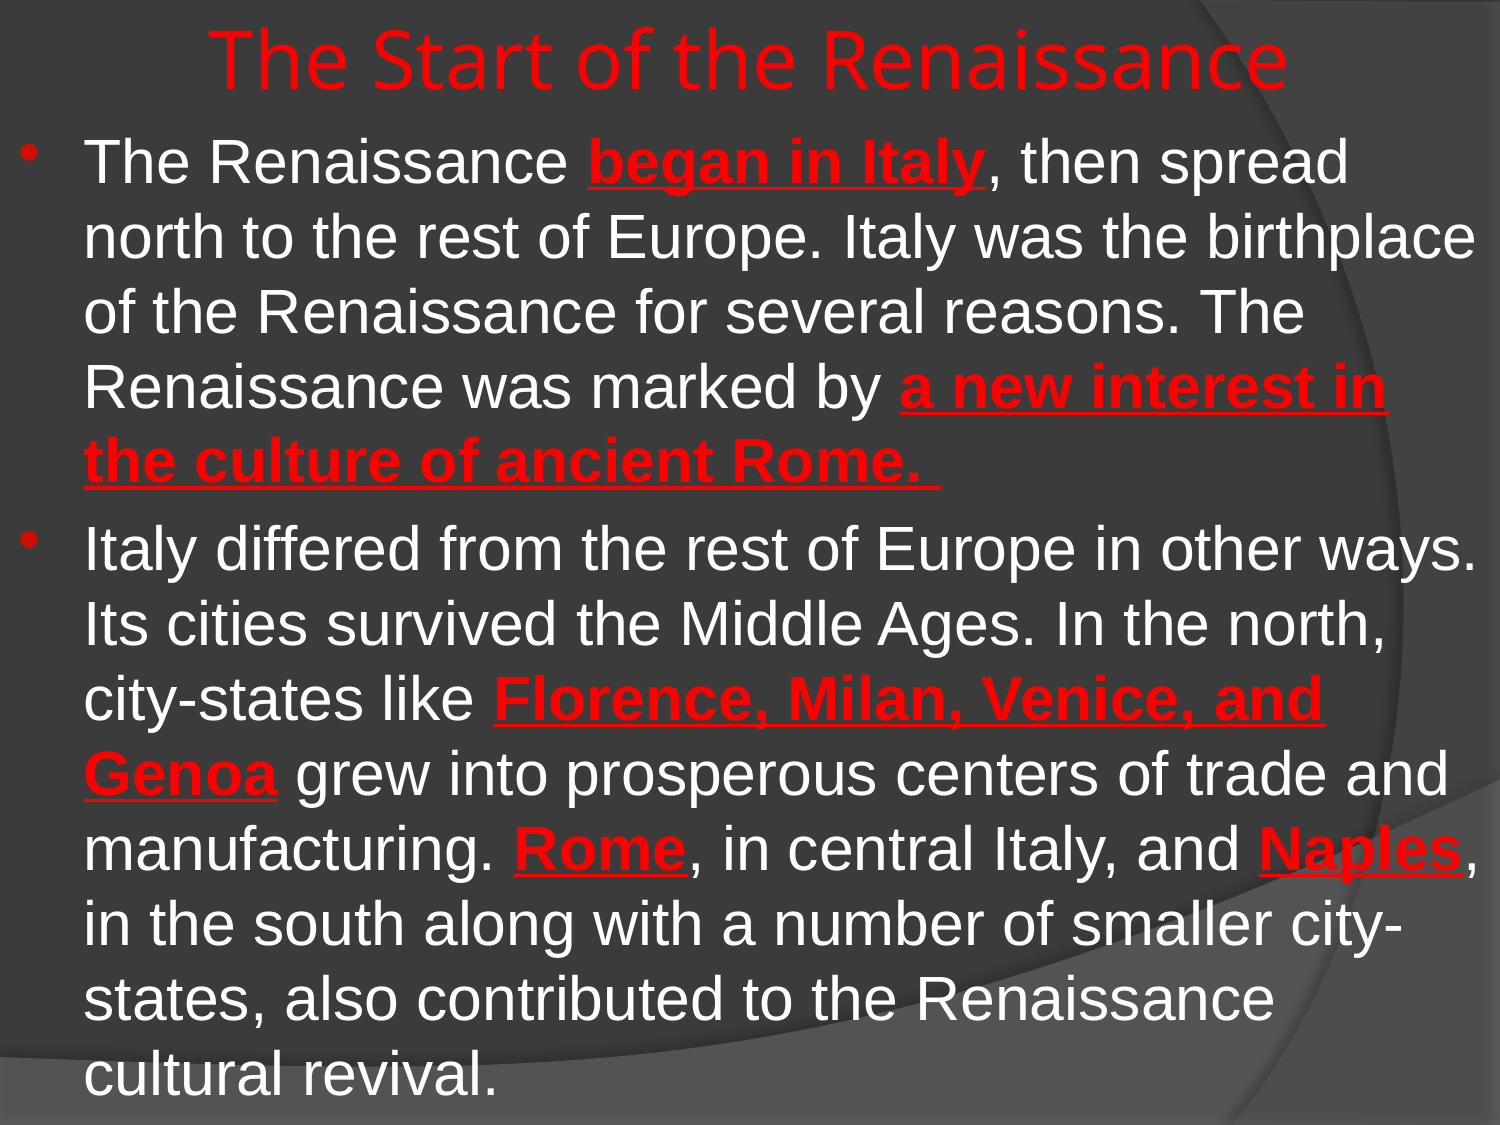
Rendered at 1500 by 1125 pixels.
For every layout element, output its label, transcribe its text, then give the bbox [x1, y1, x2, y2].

list The Renaissance began in Italy, then spread north to the rest of Europe. Italy was the birthplace of the Renaissance for several reasons. The Renaissance was marked by a new interest in the culture of ancient Rome. Italy differed from the rest of Europe in other ways. Its cities survived the Middle Ages. In the north, city-states like Florence, Milan, Venice, and Genoa grew into prosperous centers of trade and manufacturing. Rome, in central Italy, and Naples, in the south along with a number of smaller city-states, also contributed to the Renaissance cultural revival. [0, 113, 1500, 1125]
title The Start of the Renaissance [0, 0, 1500, 113]
